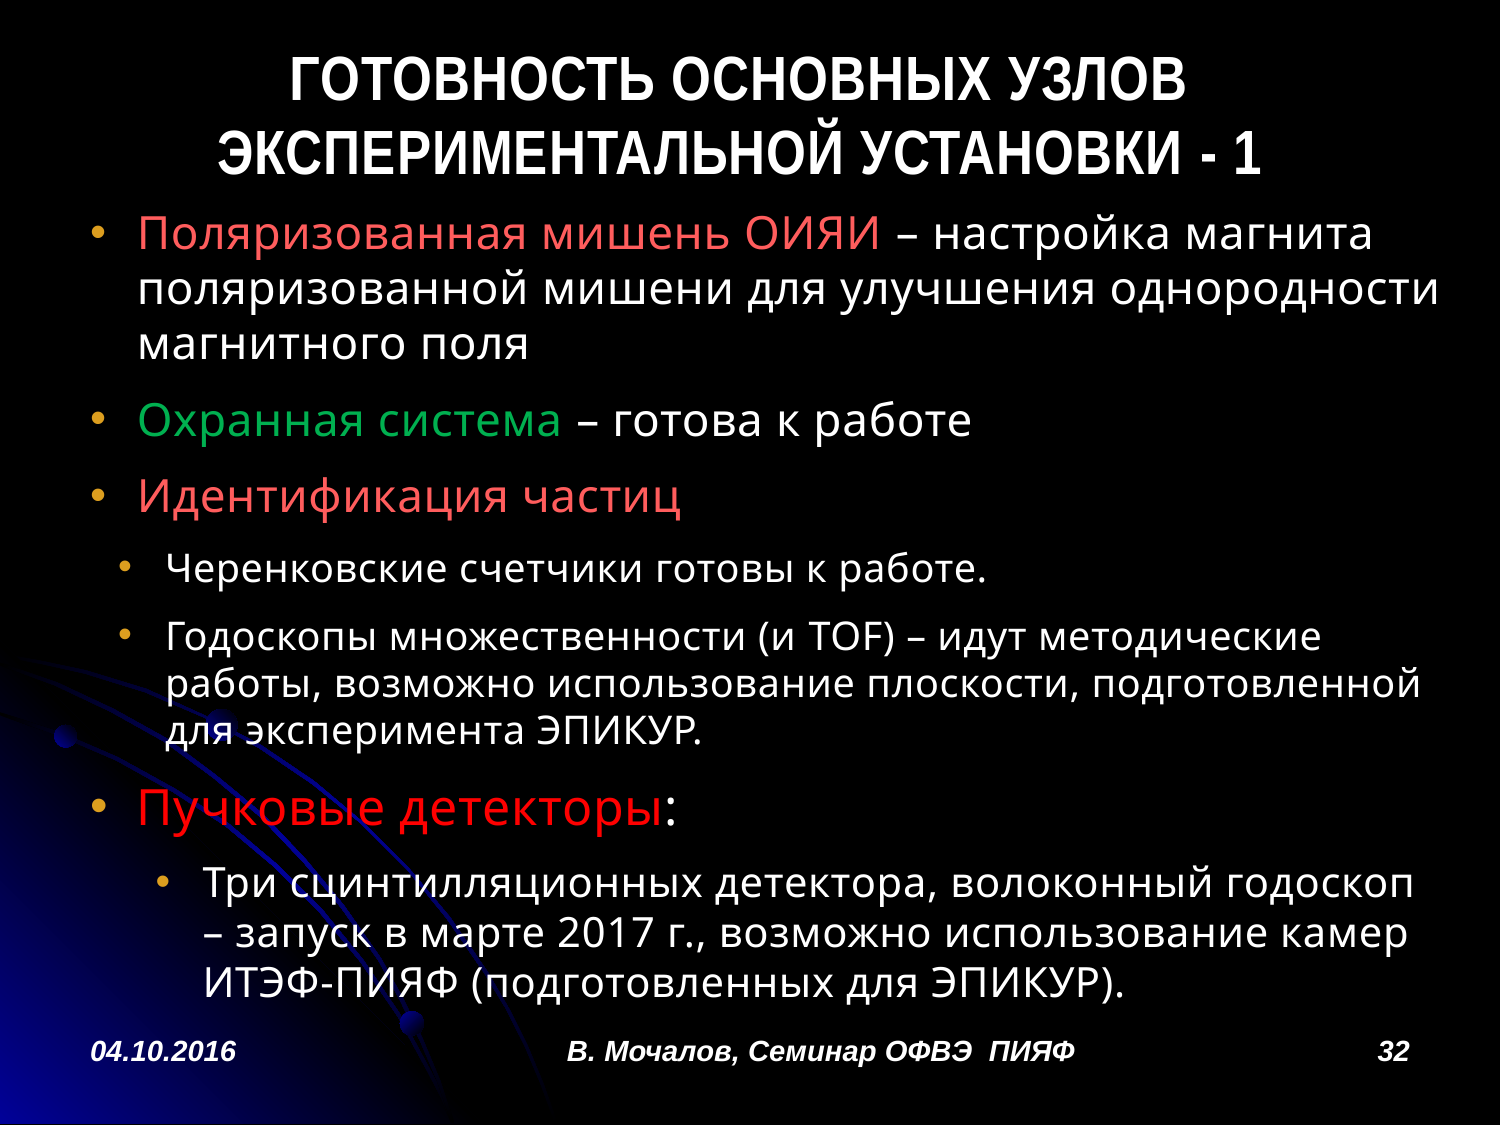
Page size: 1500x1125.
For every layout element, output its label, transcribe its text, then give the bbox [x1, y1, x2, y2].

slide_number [75, 1025, 425, 1100]
footer В. Мочалов, Семинар ОФВЭ ПИЯФ [442, 1025, 1199, 1100]
title Готовность Основных узлов экспериментальной установки - 1 [64, 19, 1415, 207]
list Поляризованная мишень ОИЯИ – настройка магнита поляризованной мишени для улучшения однородности магнитного поля Охранная система – готова к работе Идентификация частиц Черенковские счетчики готовы к работе. Годоскопы множественности (и TOF) – идут методические работы, возможно использование плоскости, подготовленной для эксперимента ЭПИКУР. Пучковые детекторы: Три сцинтилляционных детектора, волоконный годоскоп – запуск в марте 2017 г., возможно использование камер ИТЭФ-ПИЯФ (подготовленных для ЭПИКУР). [75, 196, 1459, 1006]
slide_number 32 [1246, 1025, 1425, 1100]
